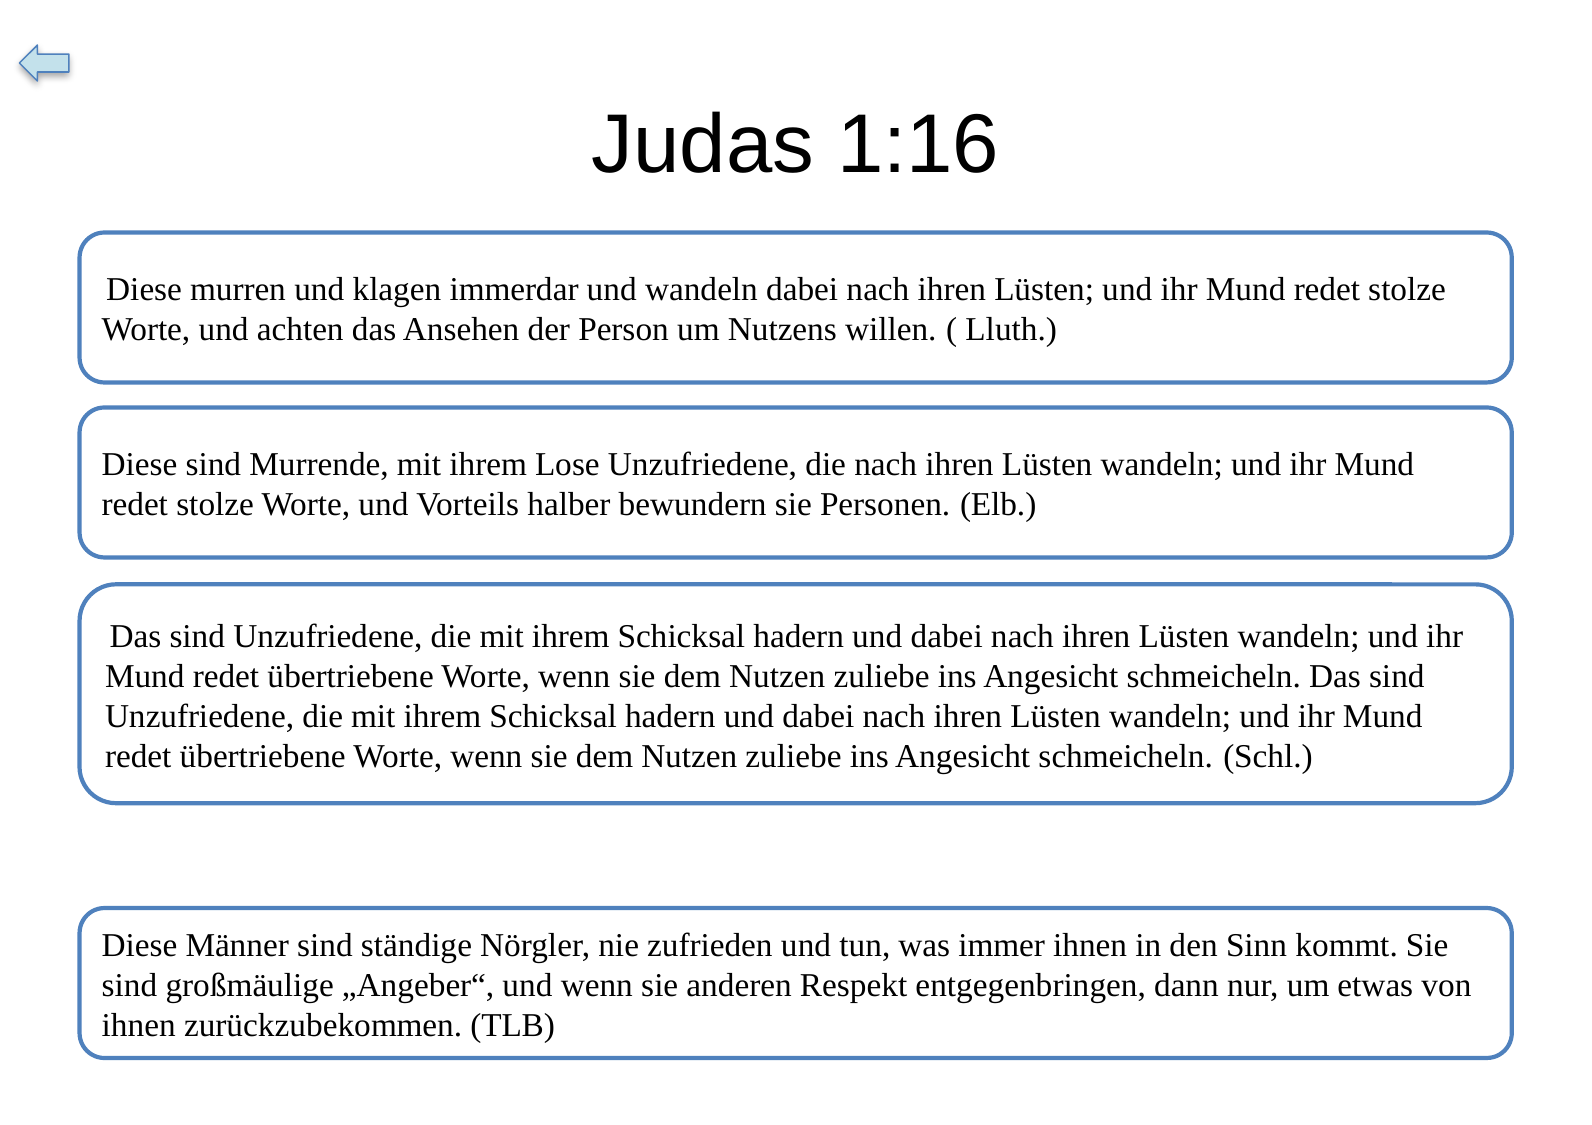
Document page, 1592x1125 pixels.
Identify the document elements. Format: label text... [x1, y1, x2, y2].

text_box Diese sind Murrende, mit ihrem Lose Unzufriedene, die nach ihren Lüsten wandeln; und ihr Mund redet stolze Worte, und Vorteils halber bewundern sie Personen. (Elb.) [77, 405, 1514, 560]
text_box Diese murren und klagen immerdar und wandeln dabei nach ihren Lüsten; und ihr Mund redet stolze Worte, und achten das Ansehen der Person um Nutzens willen. ( Lluth.) [77, 230, 1514, 385]
title Judas 1:16 [79, 45, 1512, 233]
text_box Diese Männer sind ständige Nörgler, nie zufrieden und tun, was immer ihnen in den Sinn kommt. Sie sind großmäulige „Angeber“, und wenn sie anderen Respekt entgegenbringen, dann nur, um etwas von ihnen zurückzubekommen. (TLB) [77, 905, 1514, 1061]
text_box [18, 44, 70, 82]
text_box Das sind Unzufriedene, die mit ihrem Schicksal hadern und dabei nach ihren Lüsten wandeln; und ihr Mund redet übertriebene Worte, wenn sie dem Nutzen zuliebe ins Angesicht schmeicheln. Das sind Unzufriedene, die mit ihrem Schicksal hadern und dabei nach ihren Lüsten wandeln; und ihr Mund redet übertriebene Worte, wenn sie dem Nutzen zuliebe ins Angesicht schmeicheln. (Schl.) [77, 582, 1514, 806]
